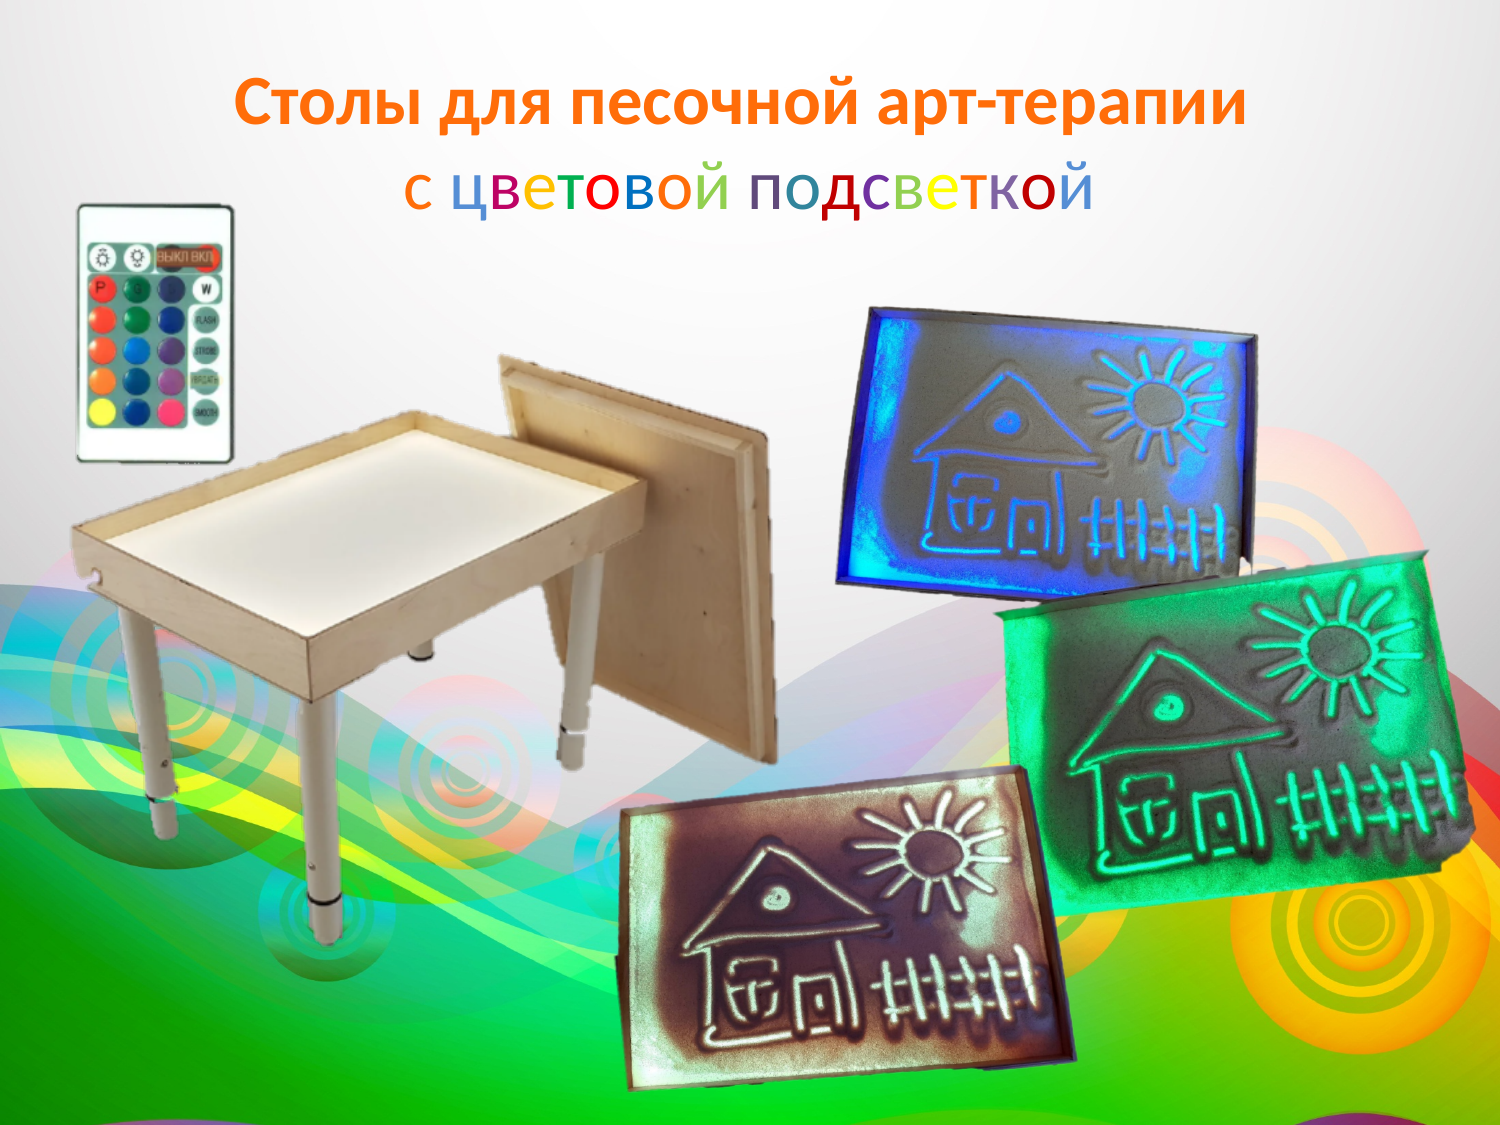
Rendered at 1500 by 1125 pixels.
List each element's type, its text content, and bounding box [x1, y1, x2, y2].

picture [0, 0, 1500, 1125]
title Столы для песочной арт-терапии с цветовой подсветкой [75, 45, 1425, 233]
